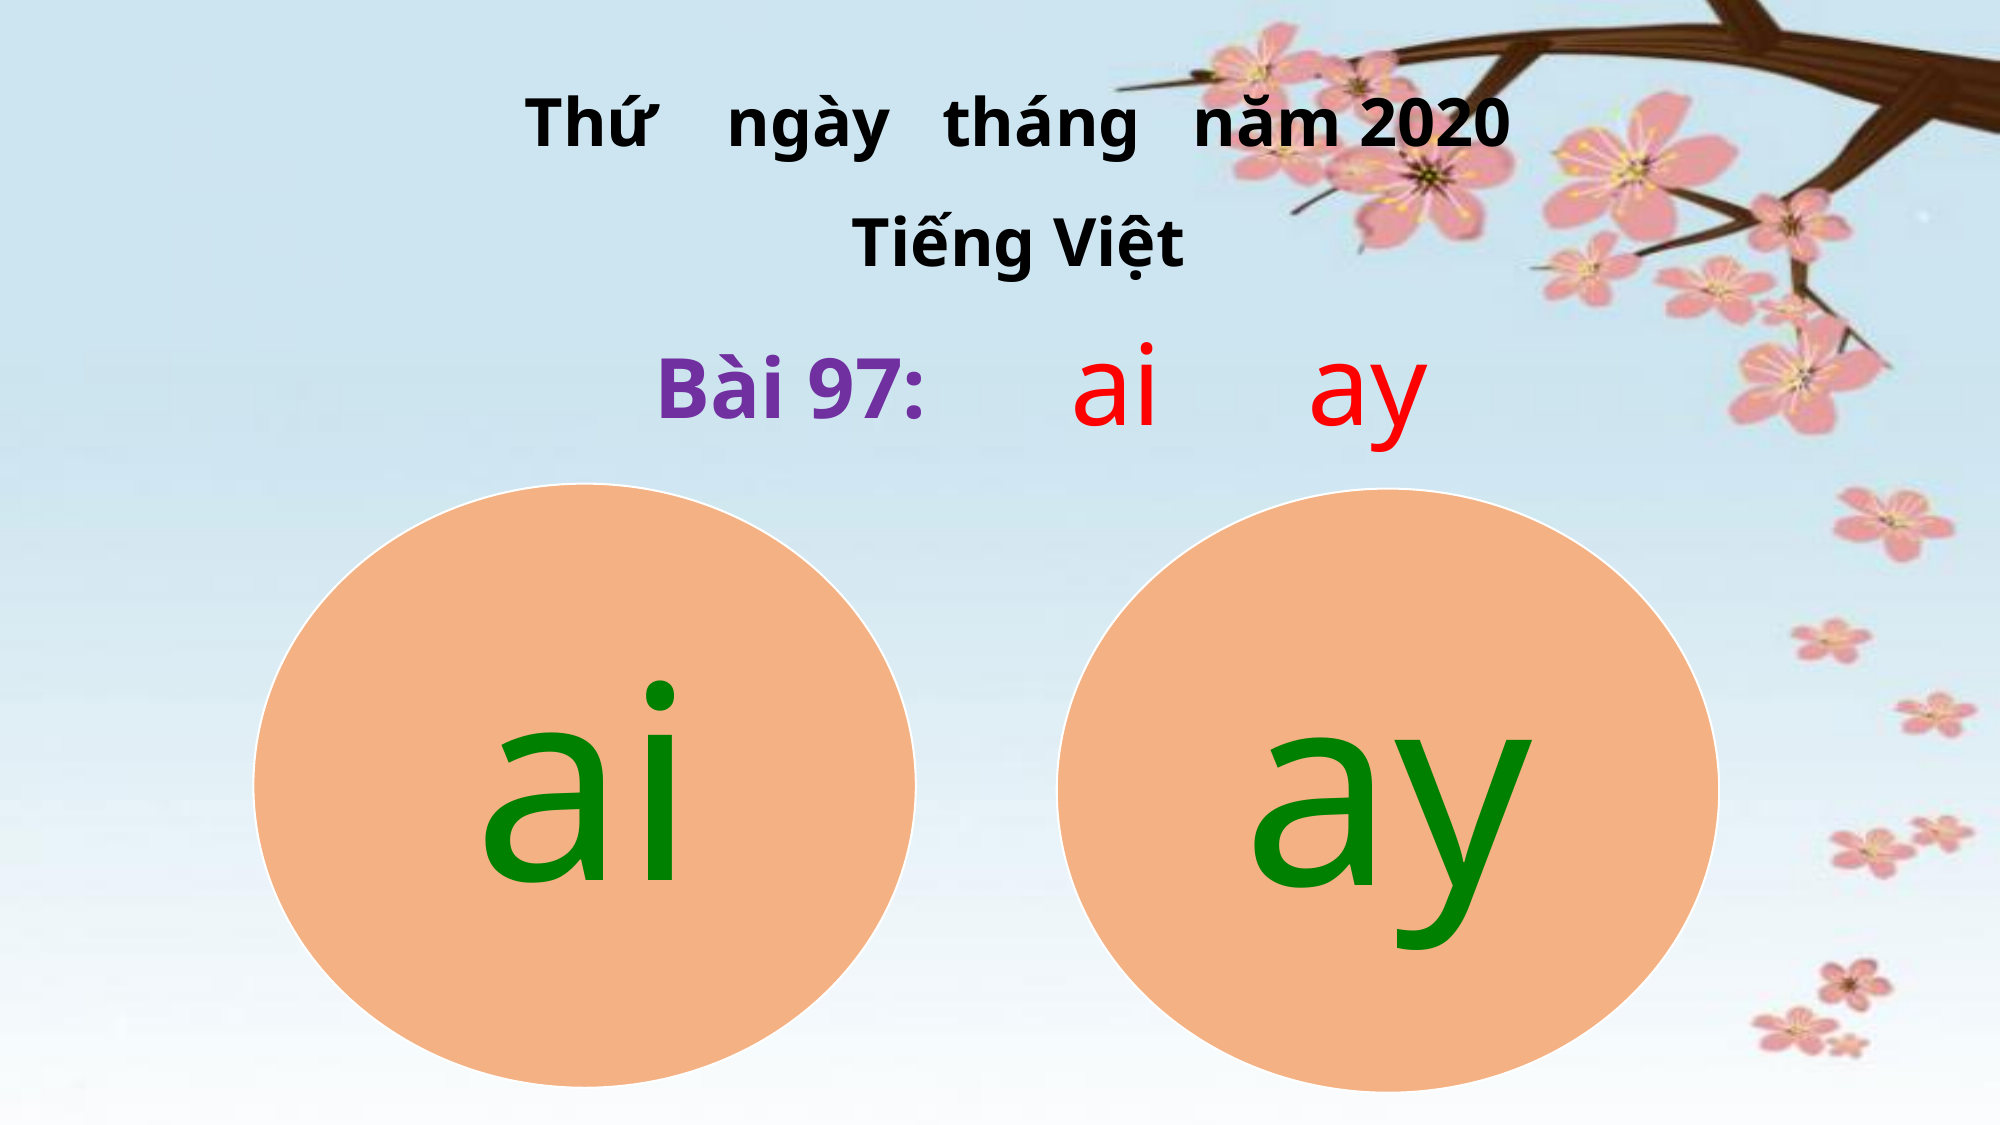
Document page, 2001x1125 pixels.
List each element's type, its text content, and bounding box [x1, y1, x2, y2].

text_box Thứ ngày tháng năm 2020 Tiếng Việt [387, 32, 1650, 288]
picture [0, 0, 2000, 1125]
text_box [253, 483, 916, 1088]
text_box Bài 97: [609, 288, 992, 443]
text_box ai ay [992, 288, 1507, 456]
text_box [1056, 488, 1720, 1093]
